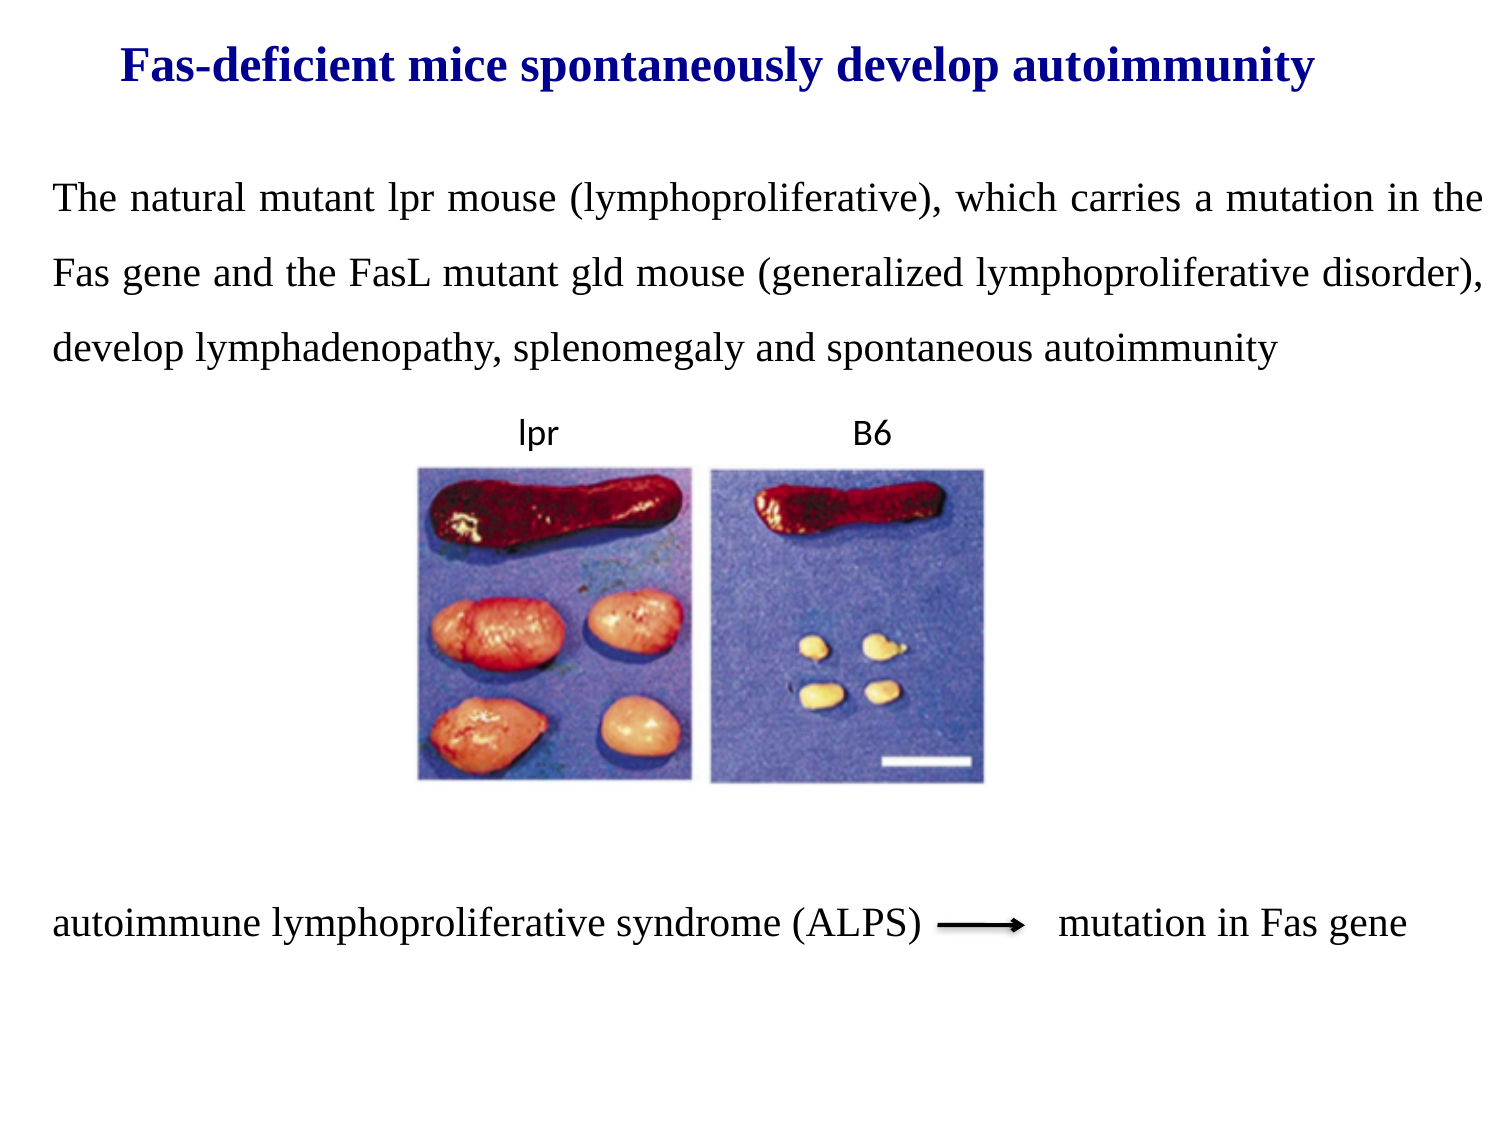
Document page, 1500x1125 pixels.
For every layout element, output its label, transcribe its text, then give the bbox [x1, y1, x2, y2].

text_box Fas-deficient mice spontaneously develop autoimmunity [105, 24, 1331, 100]
text_box The natural mutant lpr mouse (lymphoproliferative), which carries a mutation in the Fas gene and the FasL mutant gld mouse (generalized lymphoproliferative disorder), develop lymphadenopathy, splenomegaly and spontaneous autoimmunity [37, 137, 1500, 378]
text_box B6 [837, 401, 908, 461]
text_box lpr [503, 401, 575, 461]
picture [412, 463, 988, 788]
text_box autoimmune lymphoproliferative syndrome (ALPS) mutation in Fas gene [37, 887, 1425, 953]
